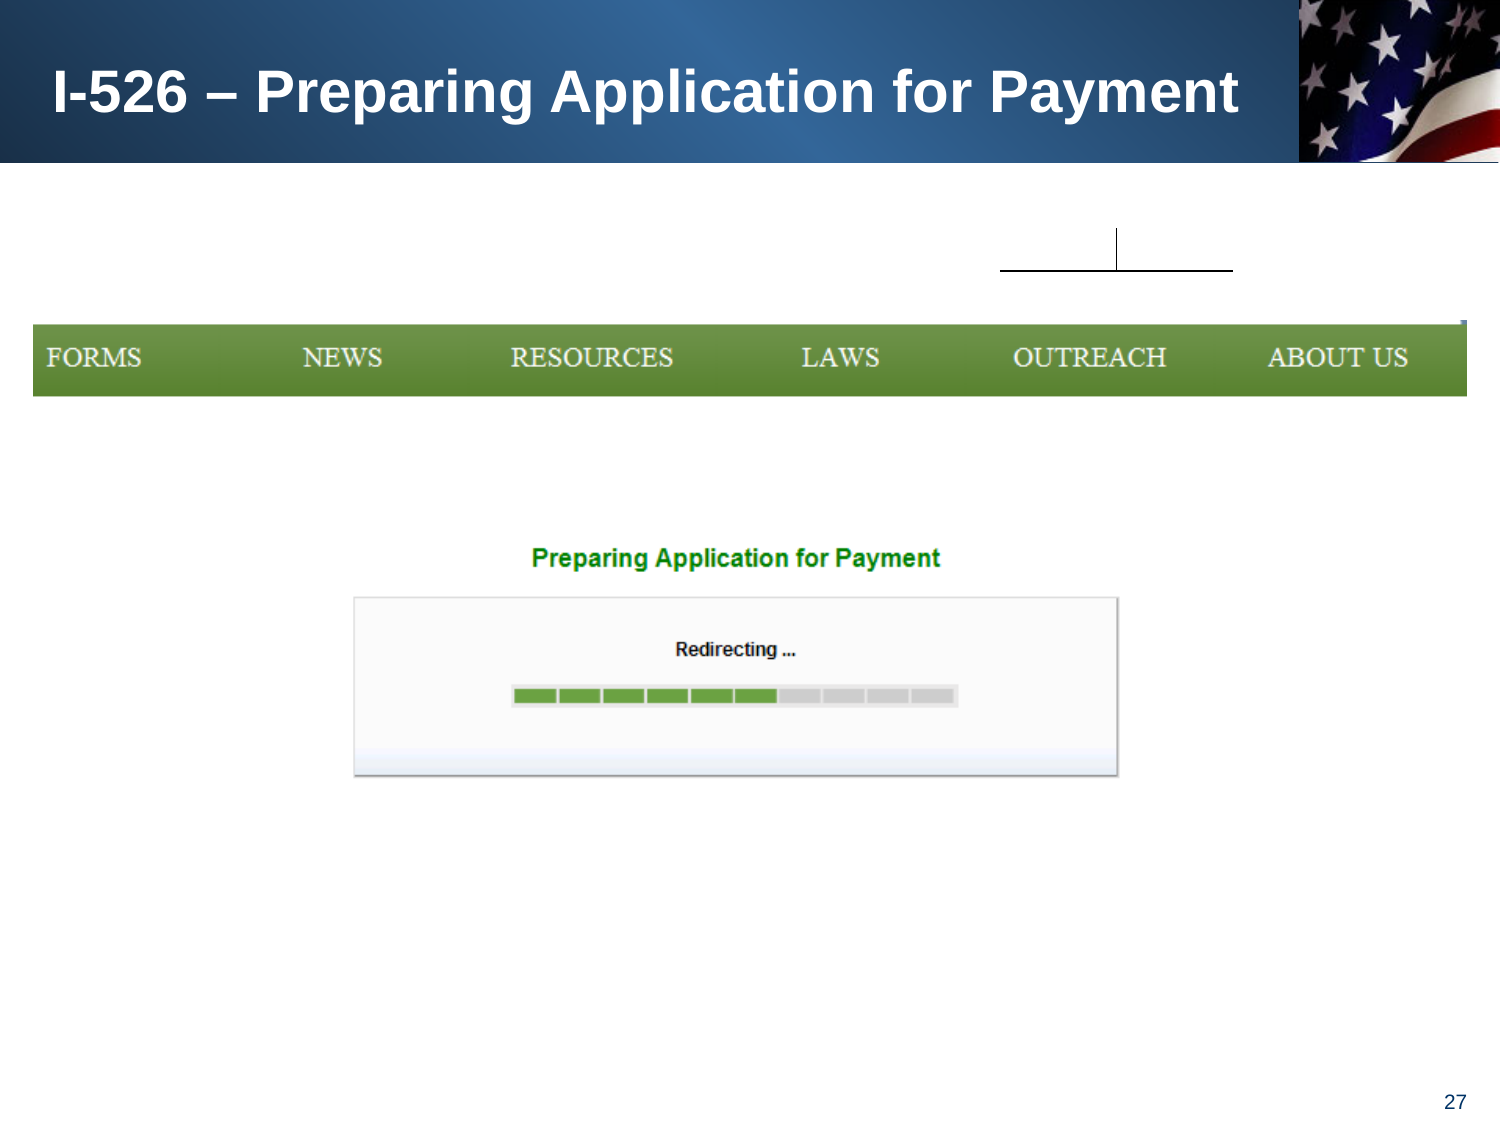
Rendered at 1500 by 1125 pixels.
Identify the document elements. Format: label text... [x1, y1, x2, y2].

picture [33, 319, 1467, 805]
title I-526 – Preparing Application for Payment [37, 15, 1293, 163]
picture [1299, 0, 1500, 162]
